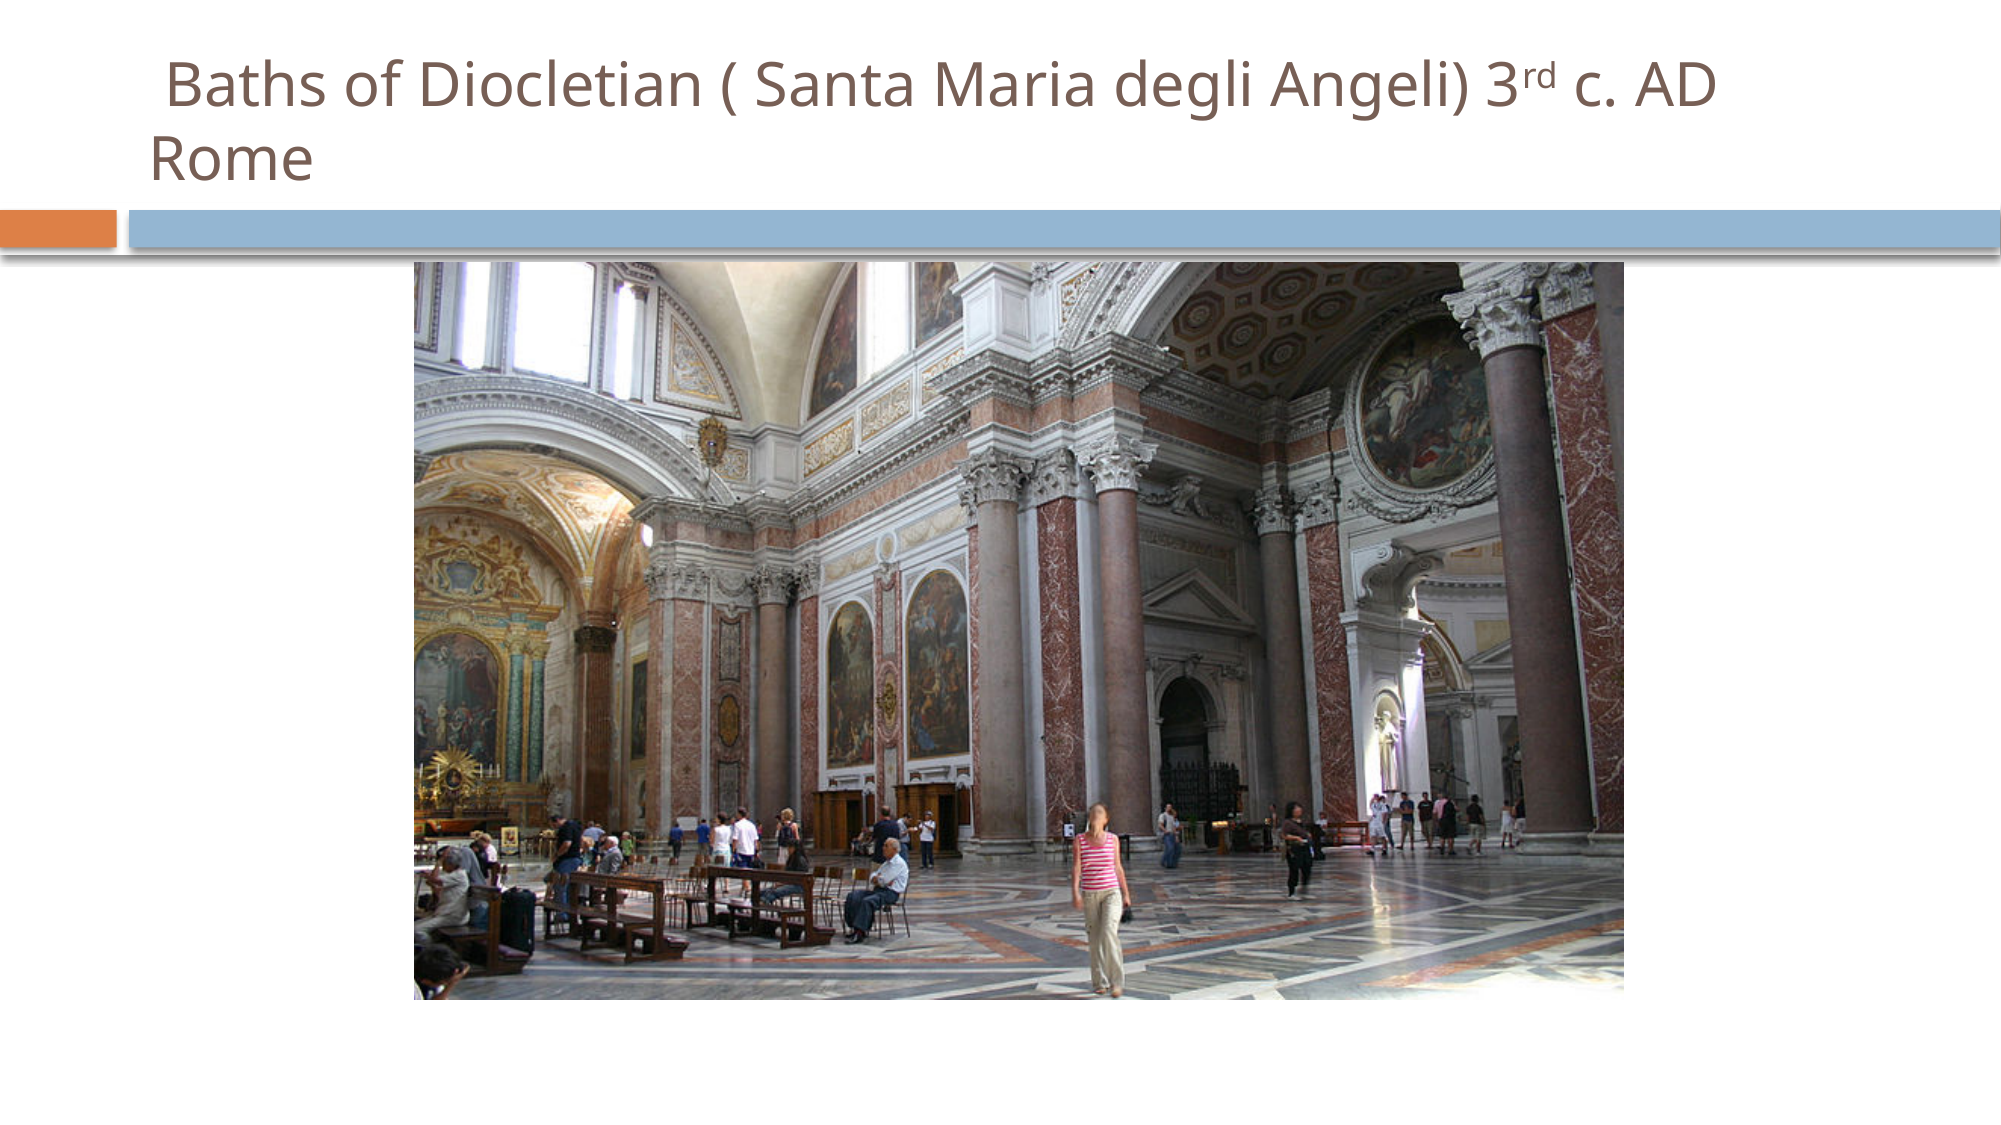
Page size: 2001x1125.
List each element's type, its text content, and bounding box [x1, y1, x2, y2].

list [414, 262, 1625, 1001]
title Baths of Diocletian ( Santa Maria degli Angeli) 3rd c. AD Rome [133, 37, 1918, 200]
